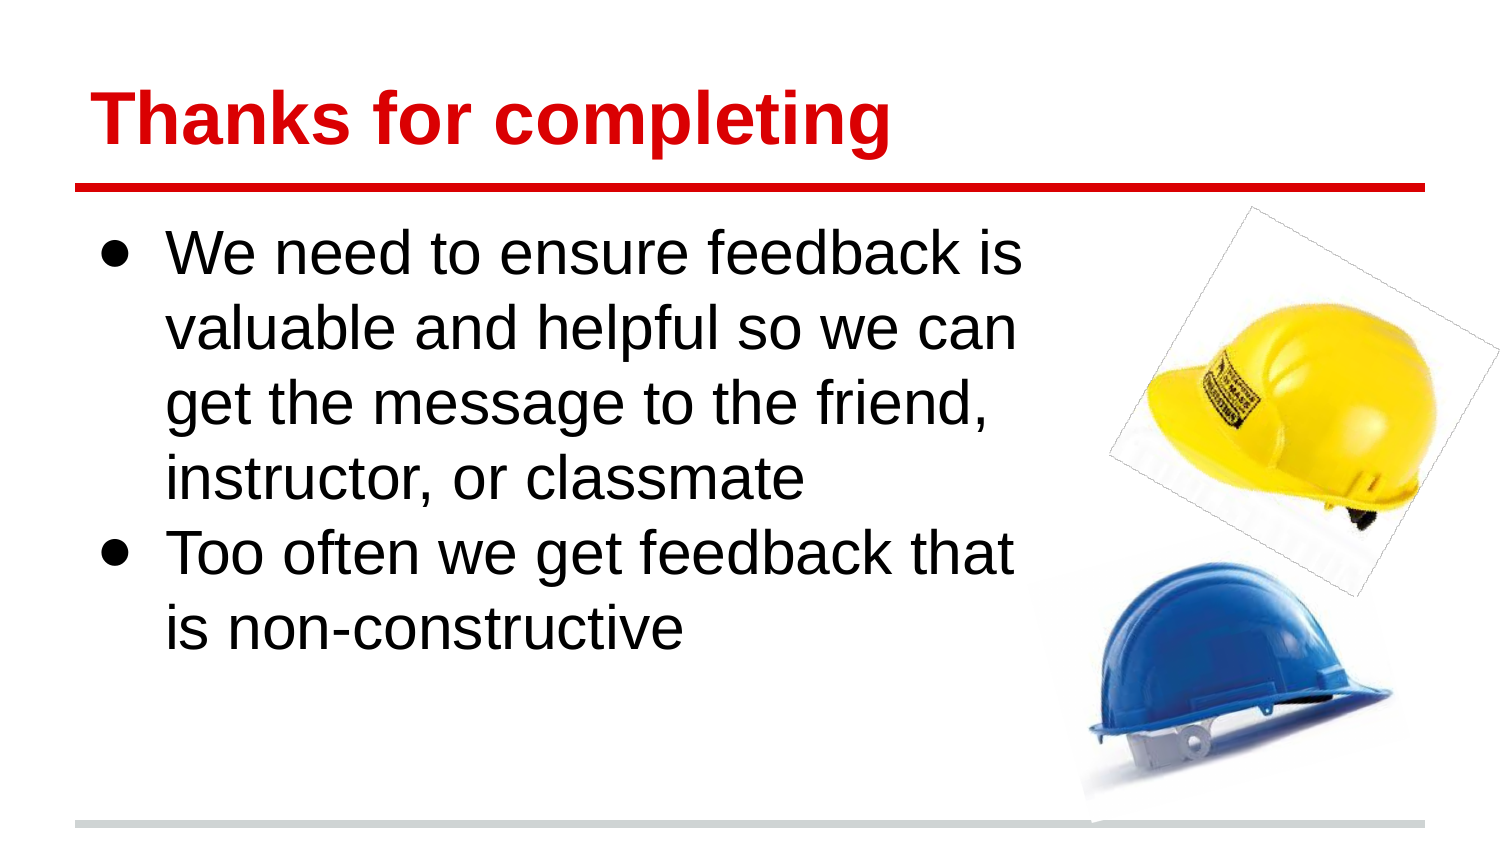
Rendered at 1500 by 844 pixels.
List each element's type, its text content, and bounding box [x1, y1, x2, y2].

list We need to ensure feedback is valuable and helpful so we can get the message to the friend, instructor, or classmate Too often we get feedback that is non-constructive [75, 196, 1077, 702]
picture [1054, 207, 1500, 822]
title Thanks for completing [75, 3, 1425, 175]
